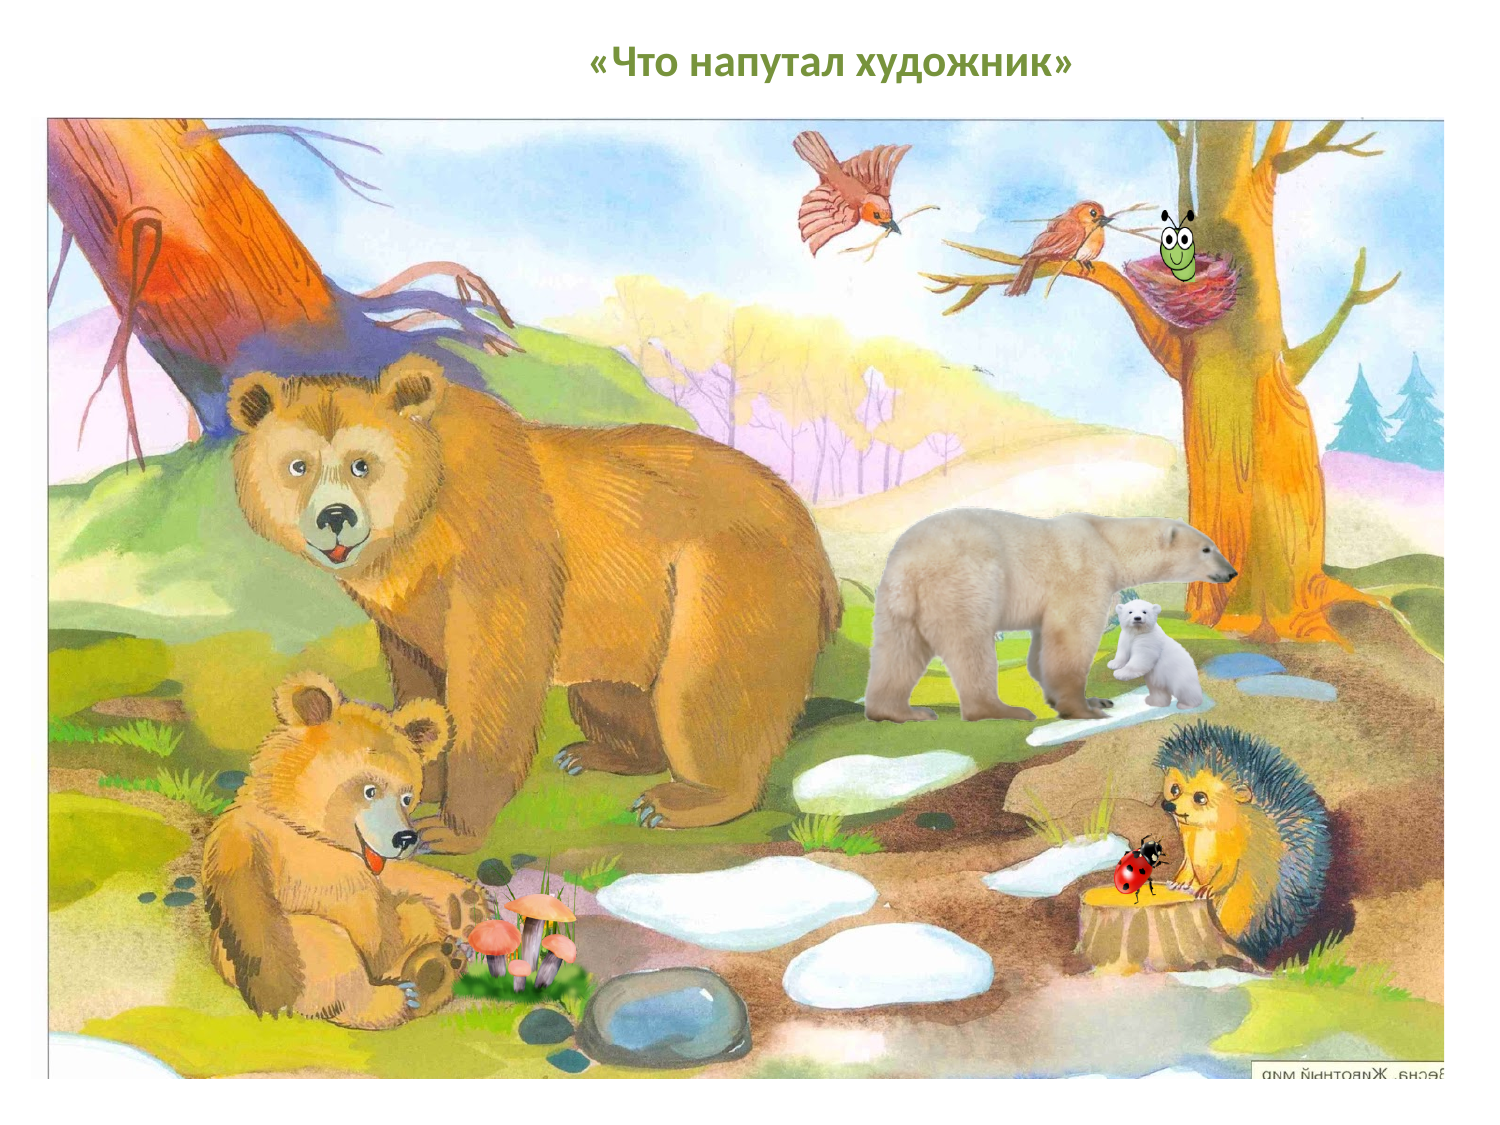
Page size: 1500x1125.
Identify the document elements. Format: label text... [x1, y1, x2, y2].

title «Что напутал художник» [468, 23, 1196, 94]
picture [30, 116, 1445, 1079]
